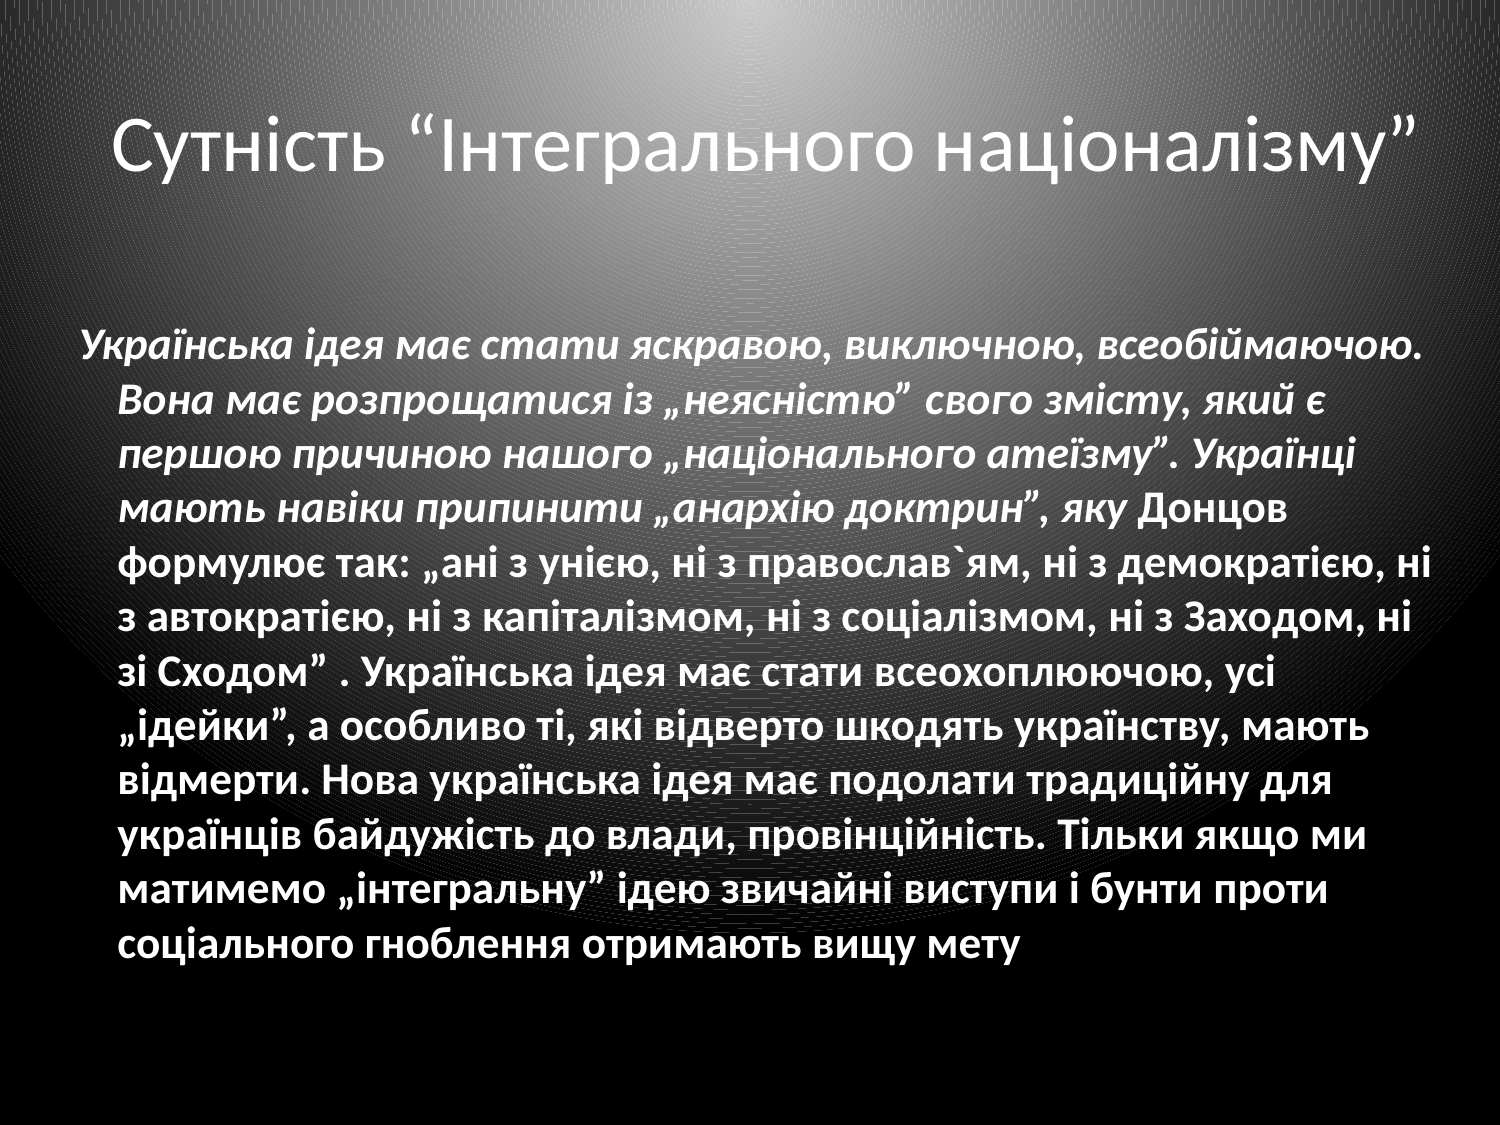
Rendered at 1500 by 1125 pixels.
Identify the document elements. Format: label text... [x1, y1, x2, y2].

text_box Українська ідея має стати яскравою, виключною, всеобіймаючою. Вона має розпрощатися із „неясністю” свого змісту, який є першою причиною нашого „національного атеїзму”. Українці мають навіки припинити „анархію доктрин”, яку Донцов формулює так: „ані з унією, ні з православ`ям, ні з демократією, ні з автократією, ні з капіталізмом, ні з соціалізмом, ні з Заходом, ні зі Сходом” . Українська ідея має стати всеохоплюючою, усі „ідейки”, а особливо ті, які відверто шкодять українству, мають відмерти. Нова українська ідея має подолати традиційну для українців байдужість до влади, провінційність. Тільки якщо ми матимемо „інтегральну” ідею звичайні виступи і бунти проти соціального гноблення отримають вищу мету [53, 243, 1451, 1022]
title Сутність “Інтегрального націоналізму” [75, 45, 1459, 233]
